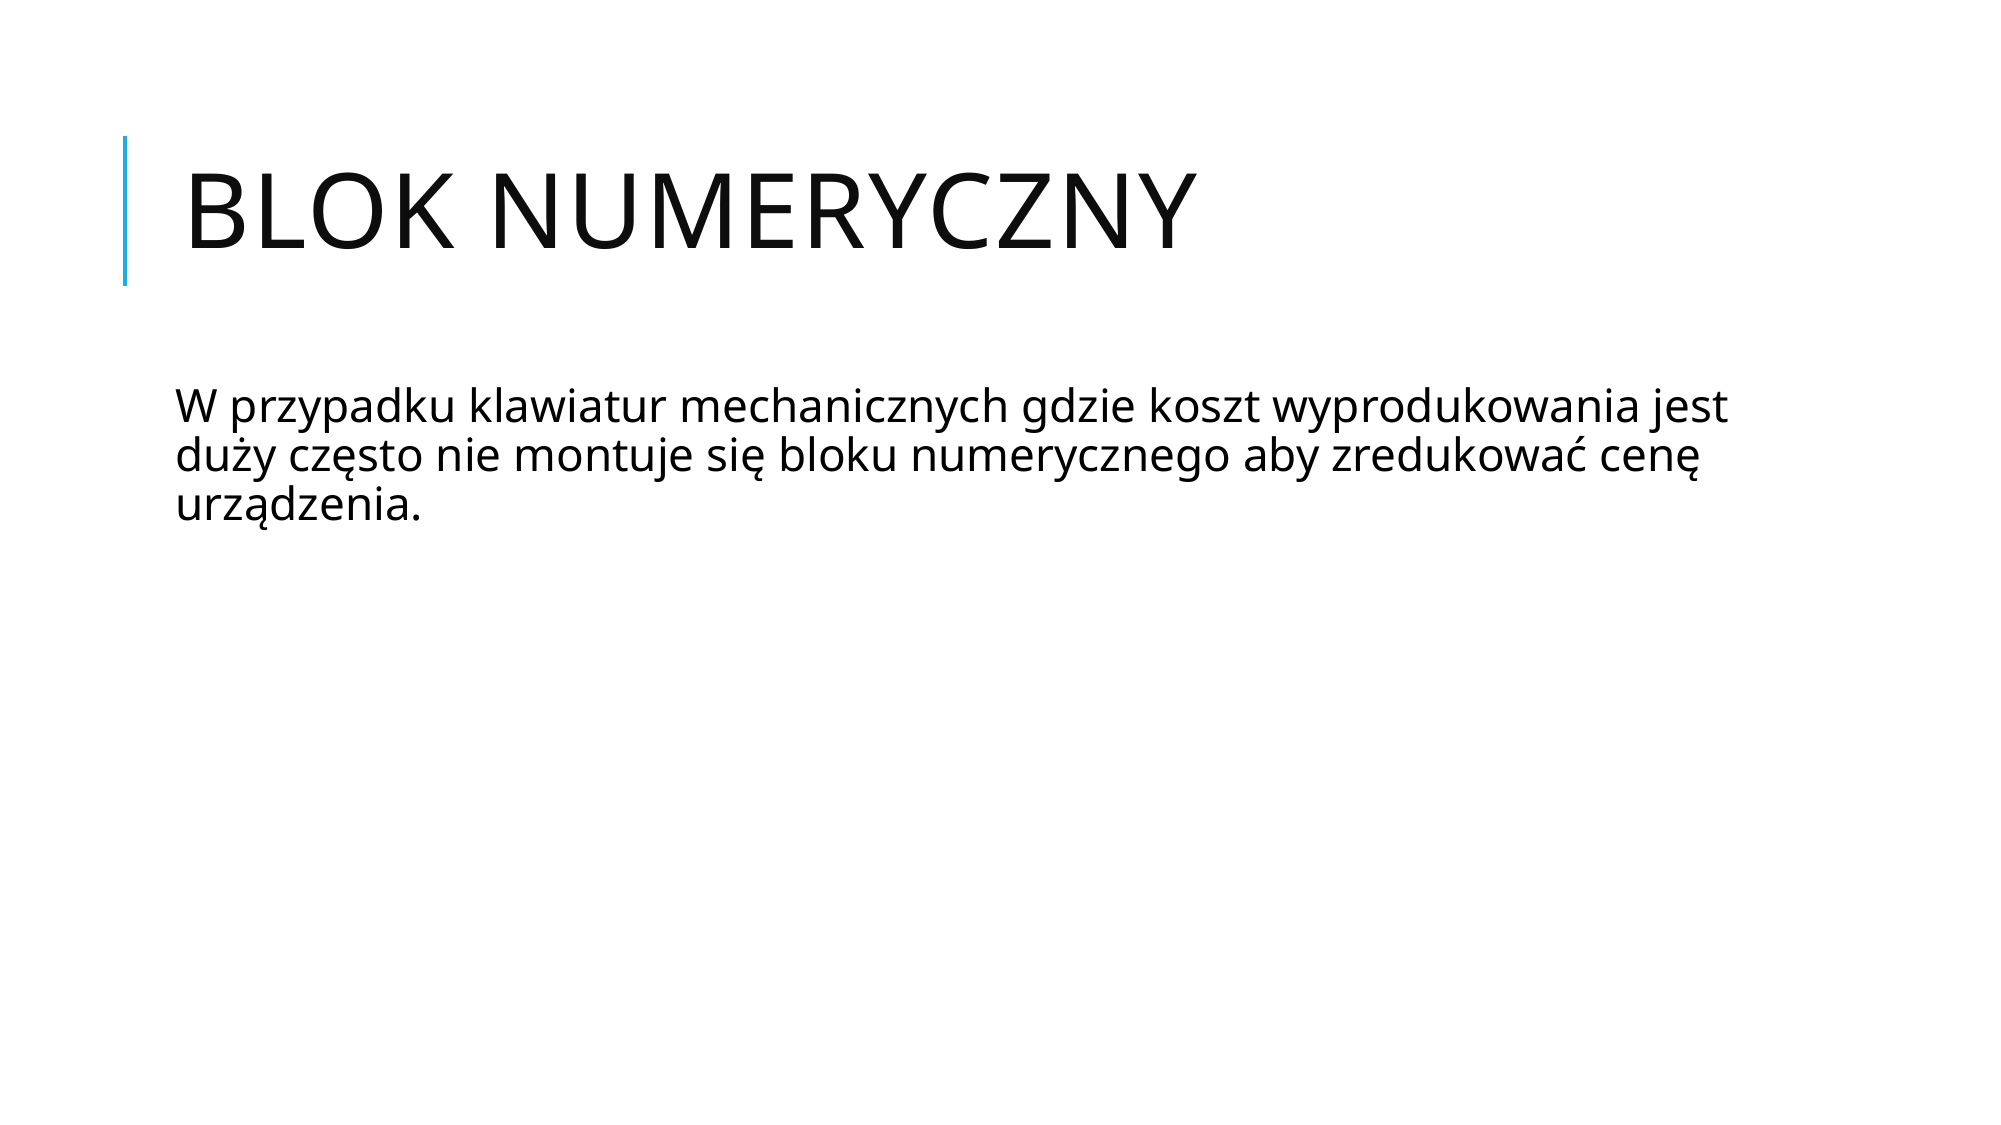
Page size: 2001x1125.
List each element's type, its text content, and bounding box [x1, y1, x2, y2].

list W przypadku klawiatur mechanicznych gdzie koszt wyprodukowania jest duży często nie montuje się bloku numerycznego aby zredukować cenę urządzenia. [168, 375, 1763, 1035]
title Blok numeryczny [168, 96, 1763, 342]
